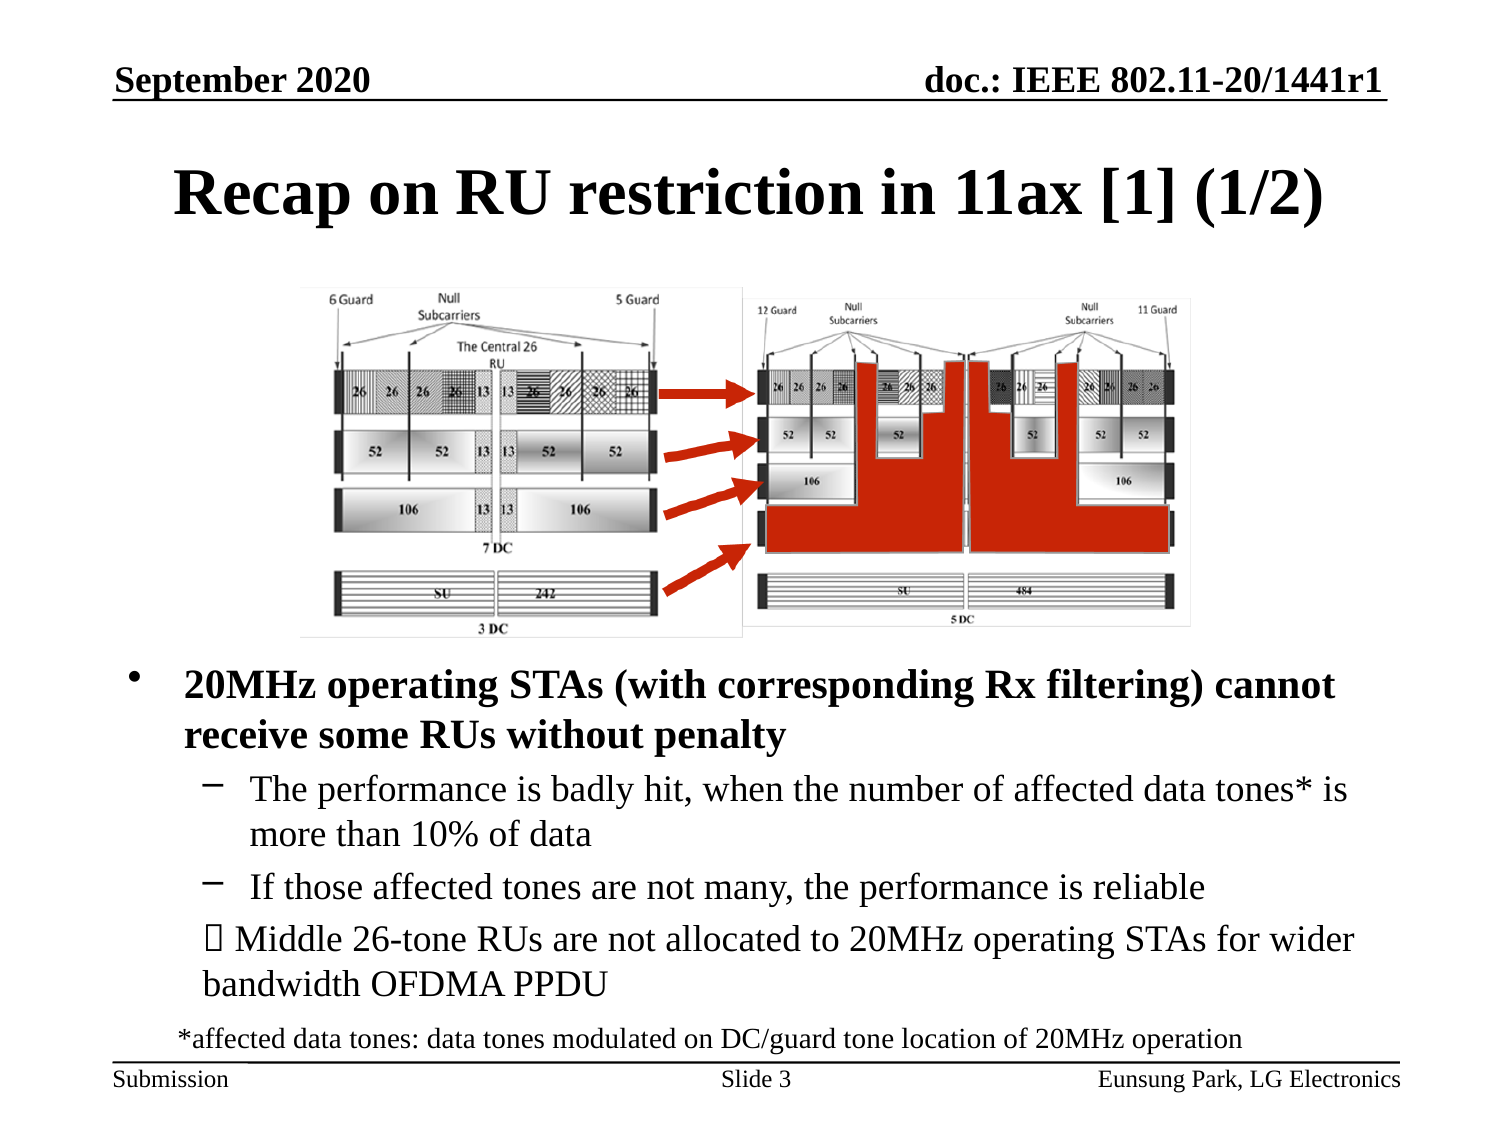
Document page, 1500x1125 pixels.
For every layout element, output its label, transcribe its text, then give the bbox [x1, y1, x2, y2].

footer Eunsung Park, LG Electronics [1038, 1061, 1402, 1093]
slide_number Slide 3 [712, 1062, 800, 1093]
text_box *affected data tones: data tones modulated on DC/guard tone location of 20MHz operation [162, 1011, 1325, 1062]
list 20MHz operating STAs (with corresponding Rx filtering) cannot receive some RUs without penalty The performance is badly hit, when the number of affected data tones* is more than 10% of data If those affected tones are not many, the performance is reliable  Middle 26-tone RUs are not allocated to 20MHz operating STAs for wider bandwidth OFDMA PPDU [112, 287, 1388, 1000]
picture [299, 273, 1200, 639]
title Recap on RU restriction in 11ax [1] (1/2) [112, 112, 1388, 263]
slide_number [114, 54, 374, 101]
